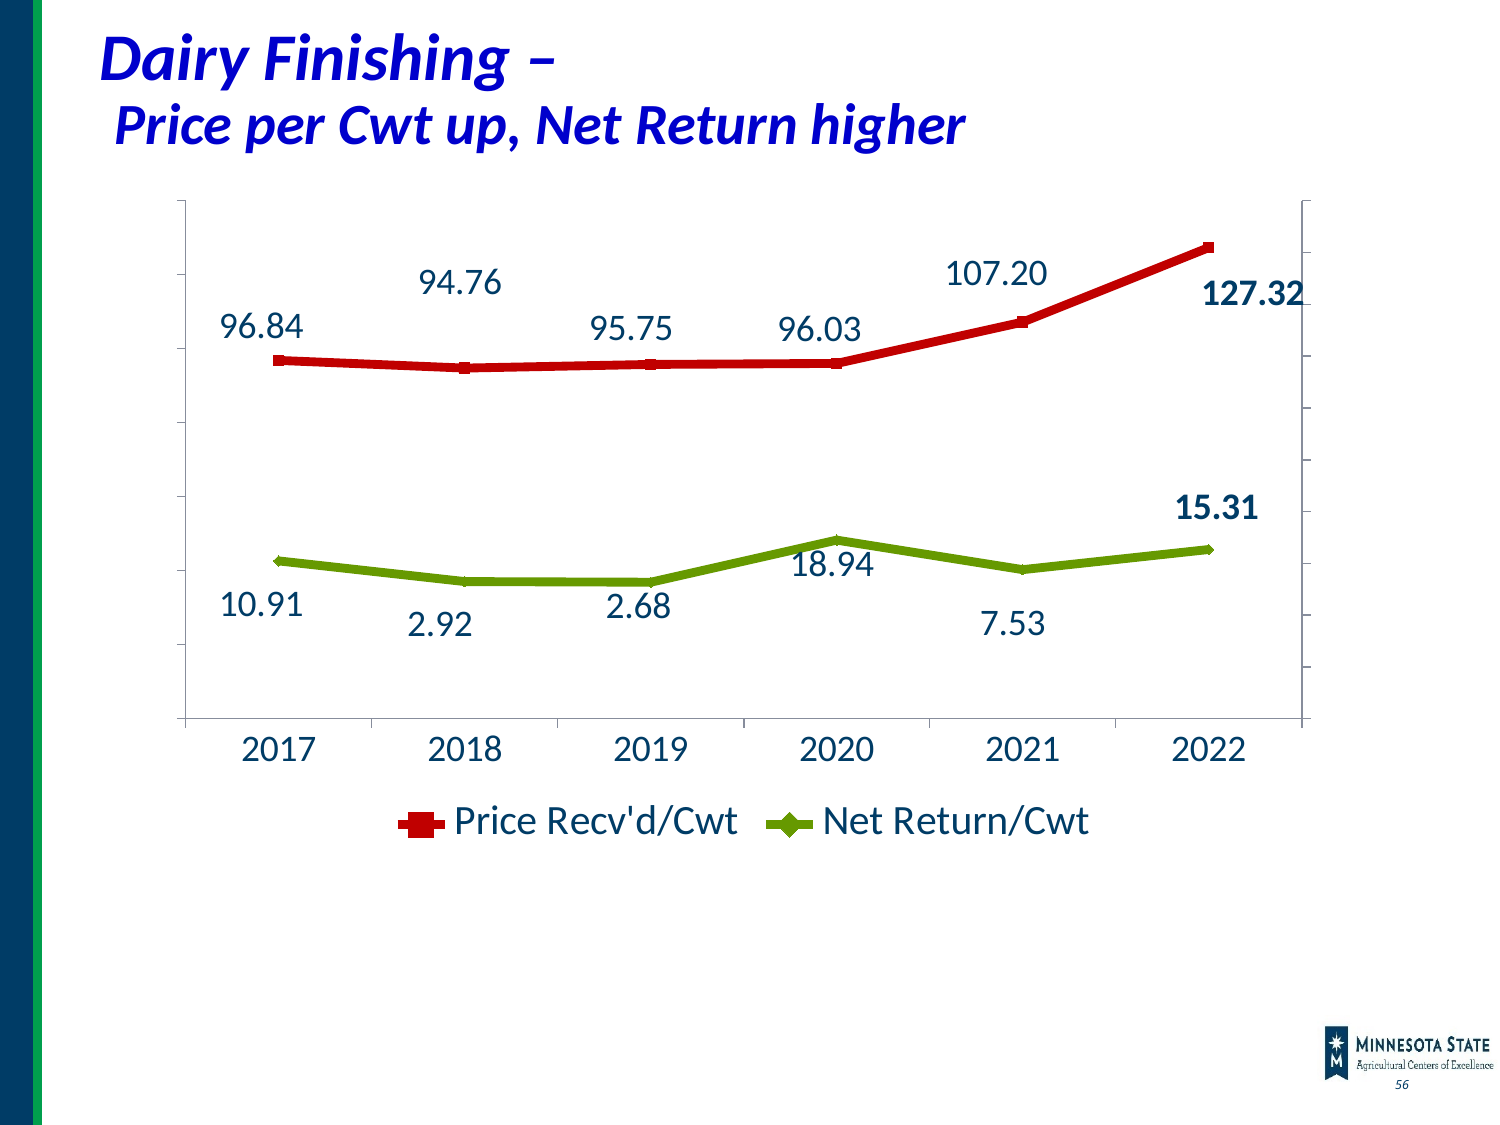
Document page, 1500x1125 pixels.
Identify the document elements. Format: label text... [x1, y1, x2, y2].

picture [1317, 1015, 1500, 1091]
title Dairy Finishing – Price per Cwt up, Net Return higher [84, 0, 1322, 188]
chart [162, 187, 1326, 855]
